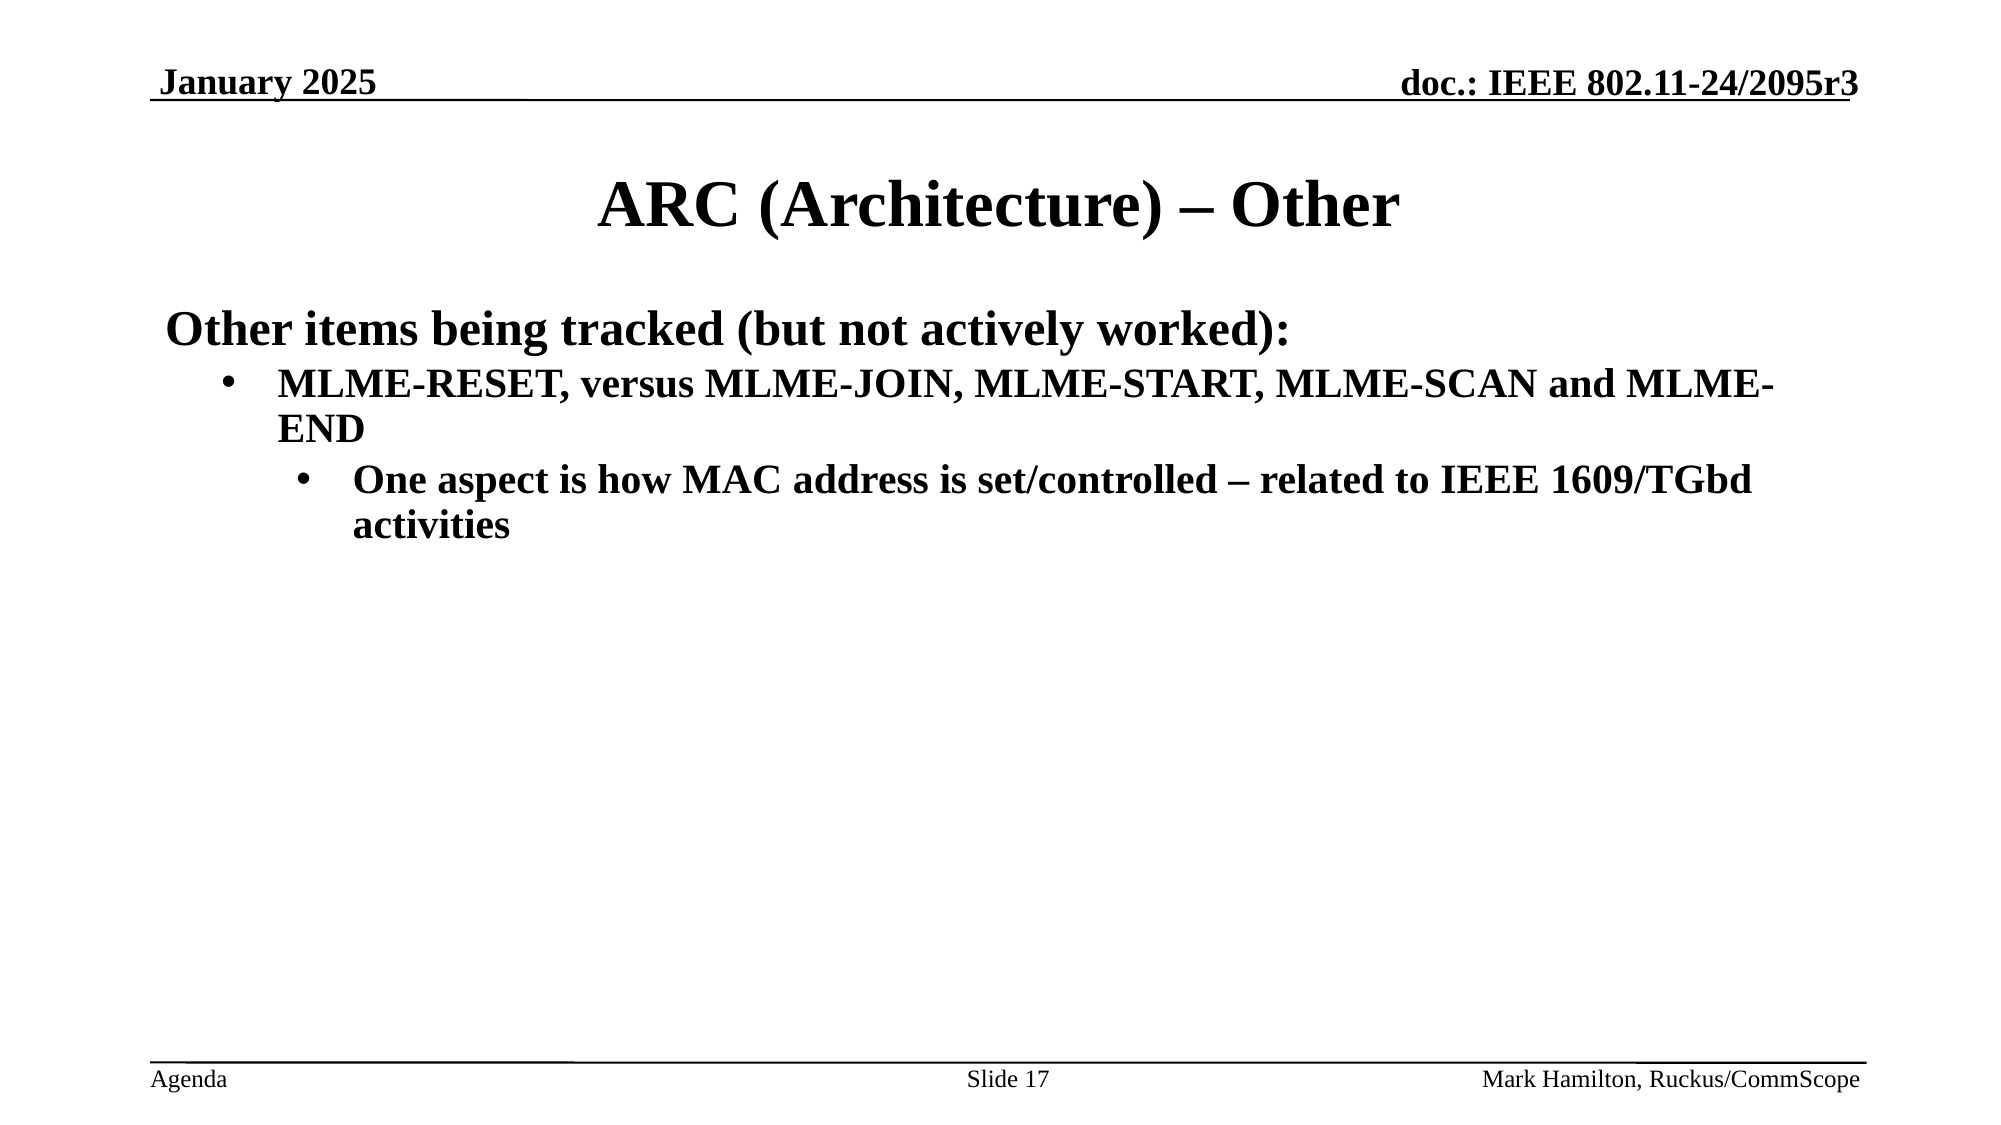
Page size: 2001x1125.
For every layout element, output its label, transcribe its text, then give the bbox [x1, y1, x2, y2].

slide_number Slide 17 [950, 1061, 1067, 1123]
list Other items being tracked (but not actively worked): MLME-RESET, versus MLME-JOIN, MLME-START, MLME-SCAN and MLME-END One aspect is how MAC address is set/controlled – related to IEEE 1609/TGbd activities [149, 287, 1850, 1038]
title ARC (Architecture) – Other [149, 112, 1850, 287]
